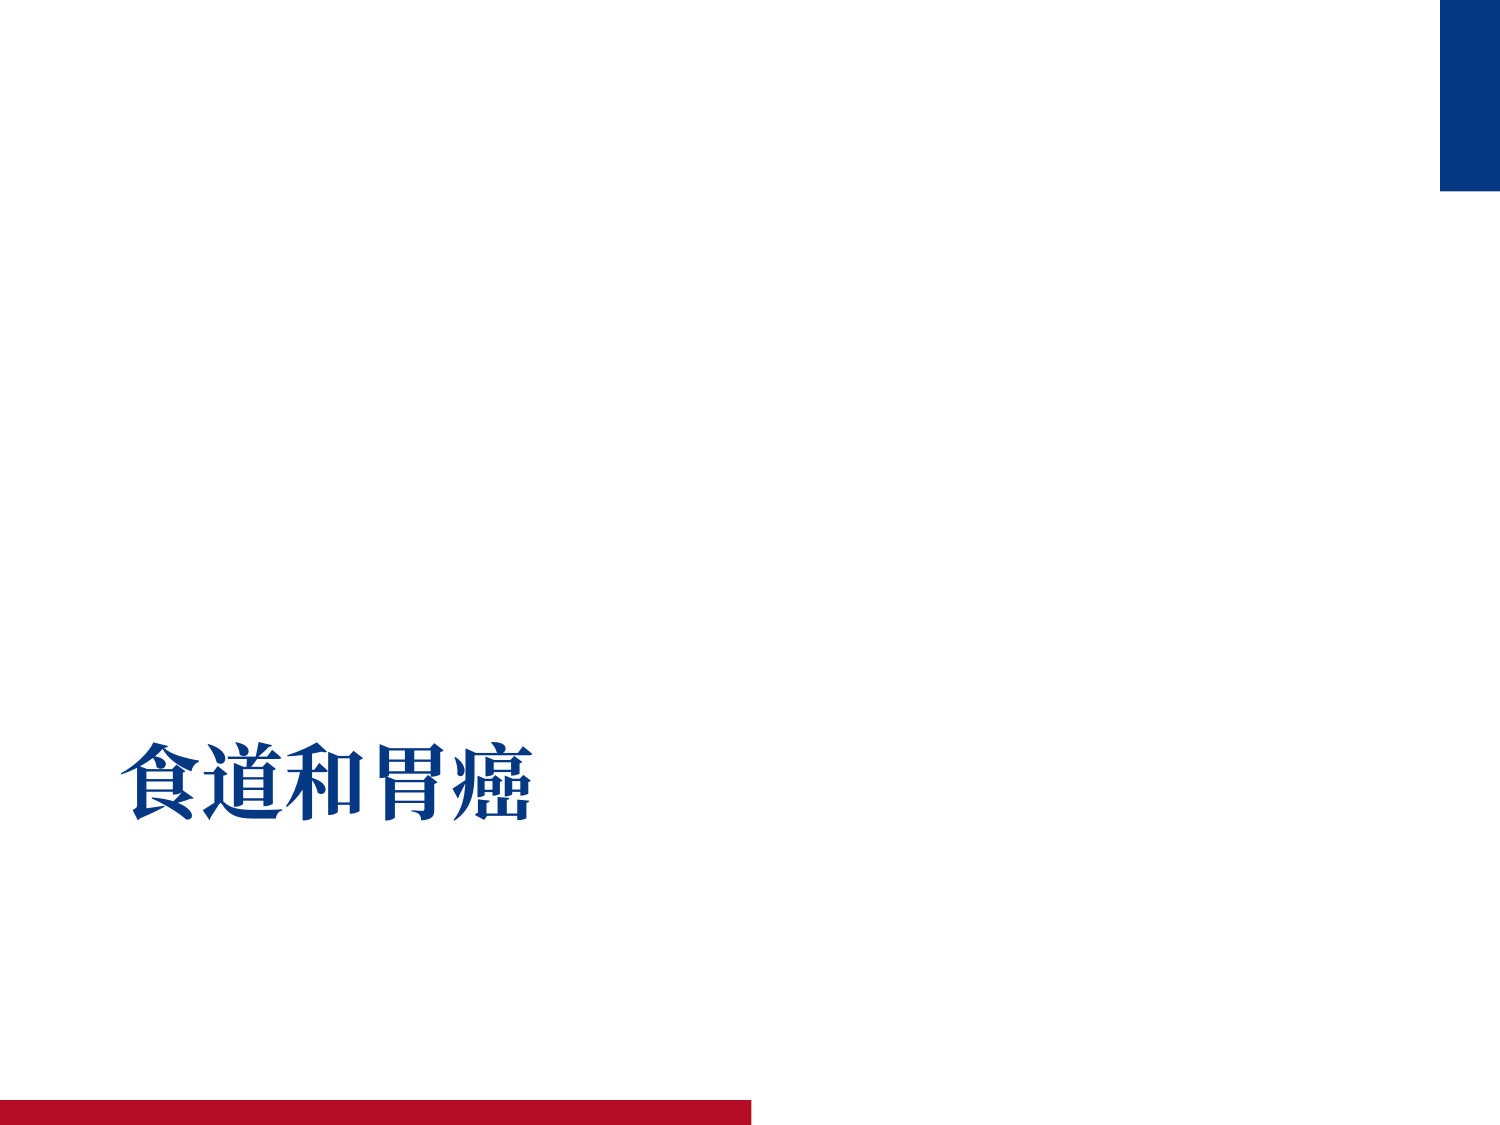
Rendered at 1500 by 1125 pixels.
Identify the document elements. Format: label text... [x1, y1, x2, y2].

title 食道和胃癌 [118, 722, 1394, 947]
